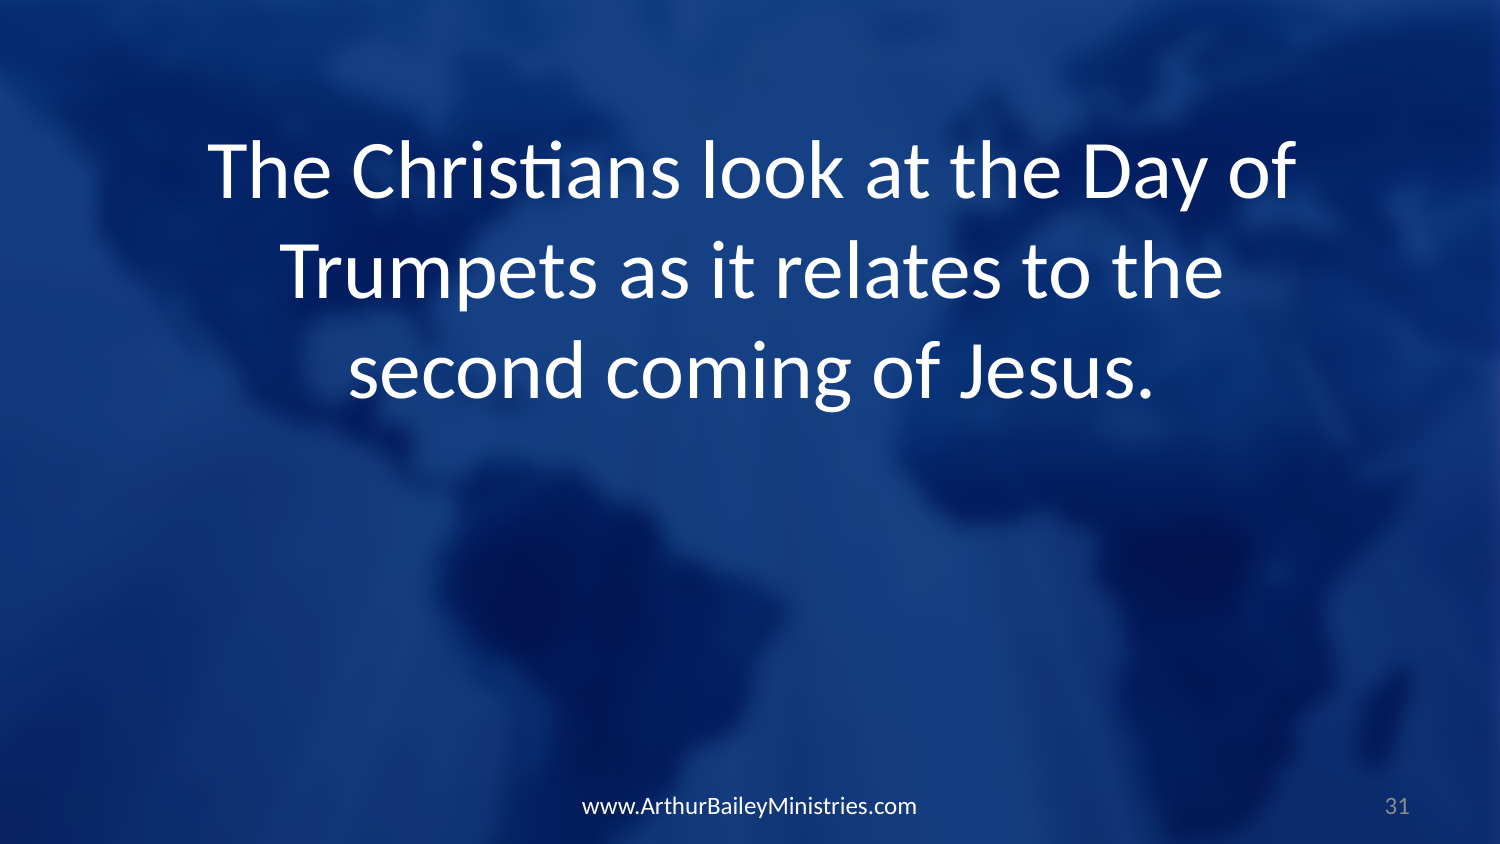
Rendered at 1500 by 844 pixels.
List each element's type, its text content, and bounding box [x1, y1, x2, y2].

picture [0, 0, 1500, 844]
slide_number 31 [1074, 782, 1425, 827]
footer www.ArthurBaileyMinistries.com [512, 782, 988, 827]
list The Christians look at the Day of Trumpets as it relates to the second coming of Jesus. [151, 107, 1355, 741]
